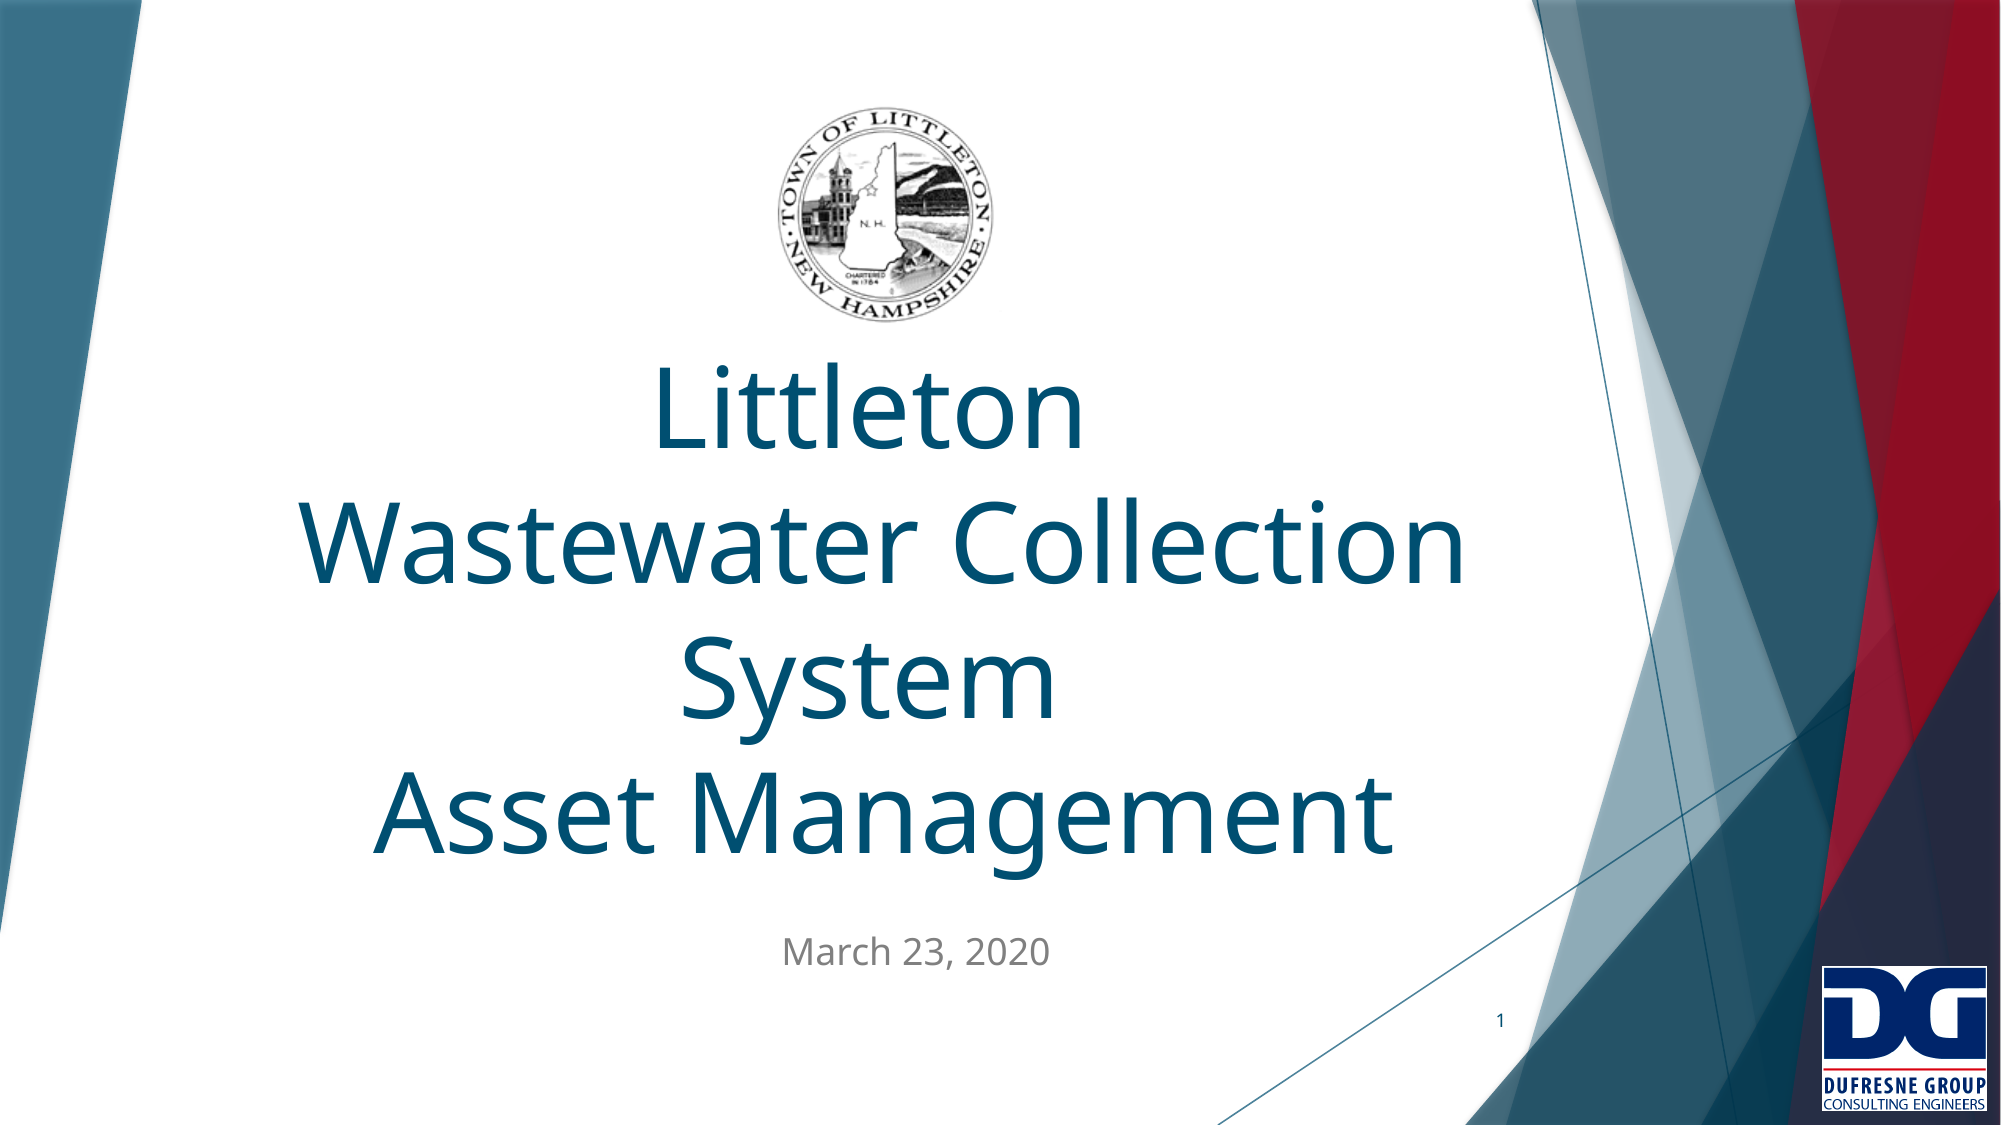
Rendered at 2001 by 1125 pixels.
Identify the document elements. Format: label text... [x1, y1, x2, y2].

slide_number 1 [1409, 991, 1522, 1051]
picture [766, 95, 1002, 331]
subtitle March 23, 2020 [702, 920, 1066, 1013]
picture [1821, 965, 1987, 1112]
title Littleton Wastewater Collection System Asset Management [247, 339, 1522, 884]
